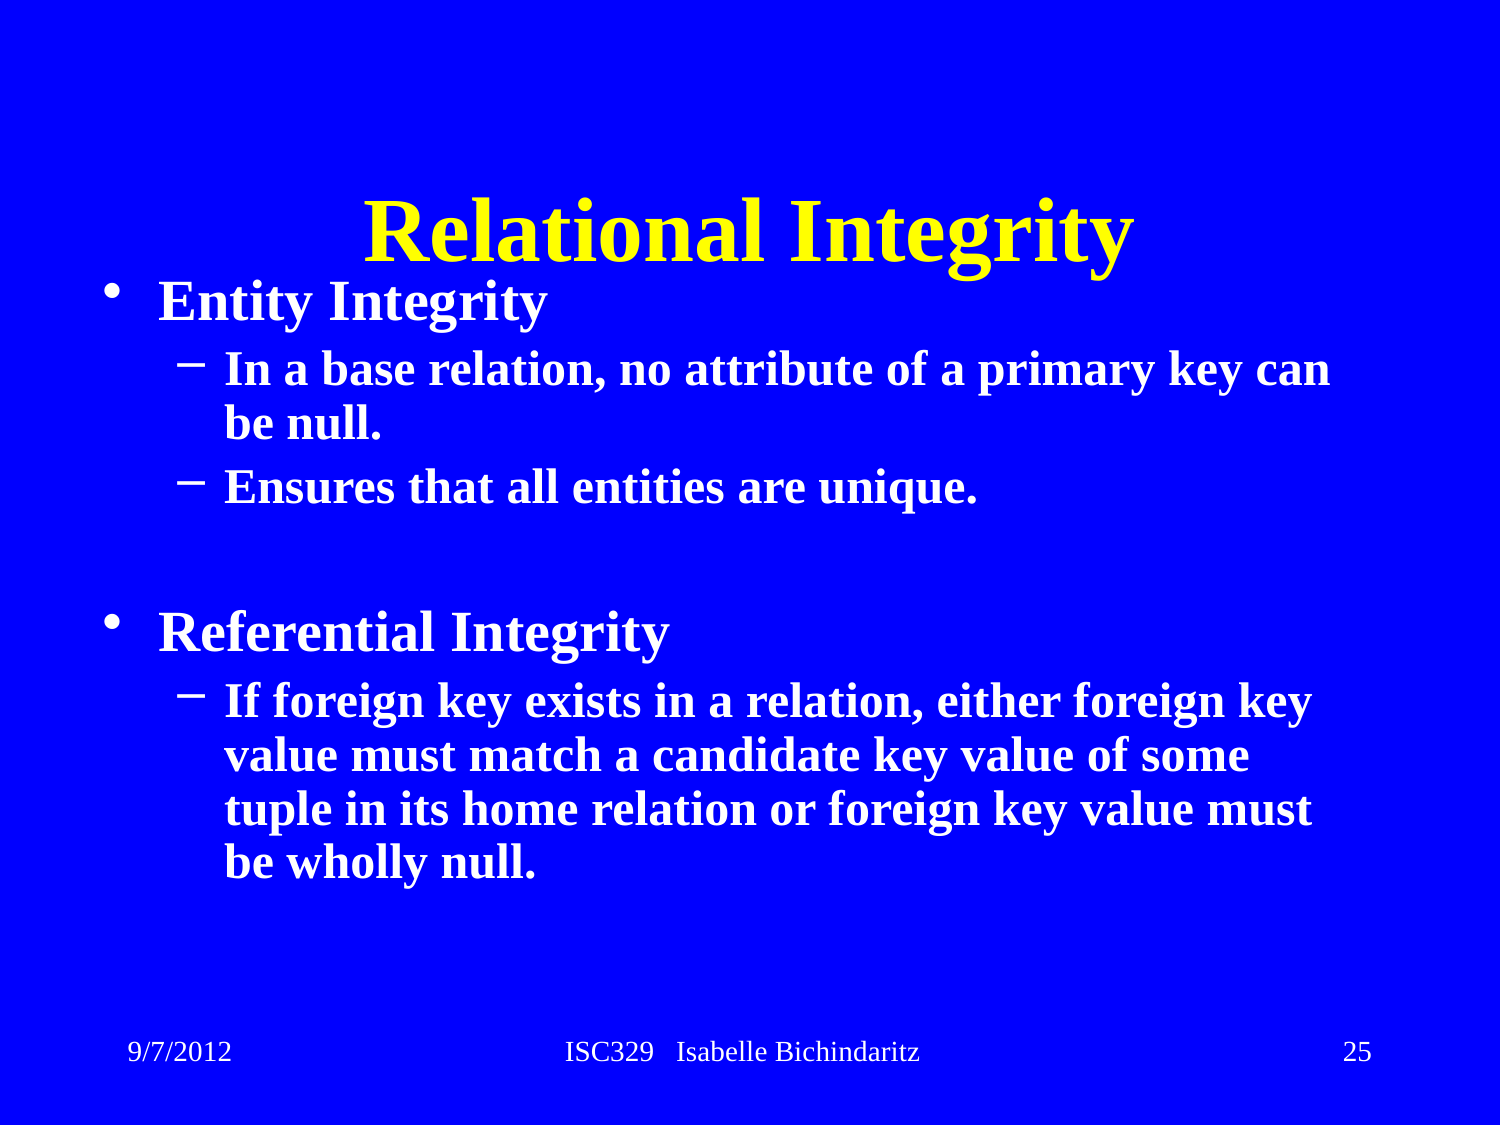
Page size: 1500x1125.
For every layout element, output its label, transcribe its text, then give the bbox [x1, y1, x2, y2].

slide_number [112, 1024, 426, 1101]
footer ISC329 Isabelle Bichindaritz [512, 1024, 988, 1101]
list Entity Integrity In a base relation, no attribute of a primary key can be null. Ensures that all entities are unique. Referential Integrity If foreign key exists in a relation, either foreign key value must match a candidate key value of some tuple in its home relation or foreign key value must be wholly null. [87, 262, 1356, 938]
slide_number 25 [1074, 1024, 1388, 1101]
title Relational Integrity [112, 99, 1388, 288]
